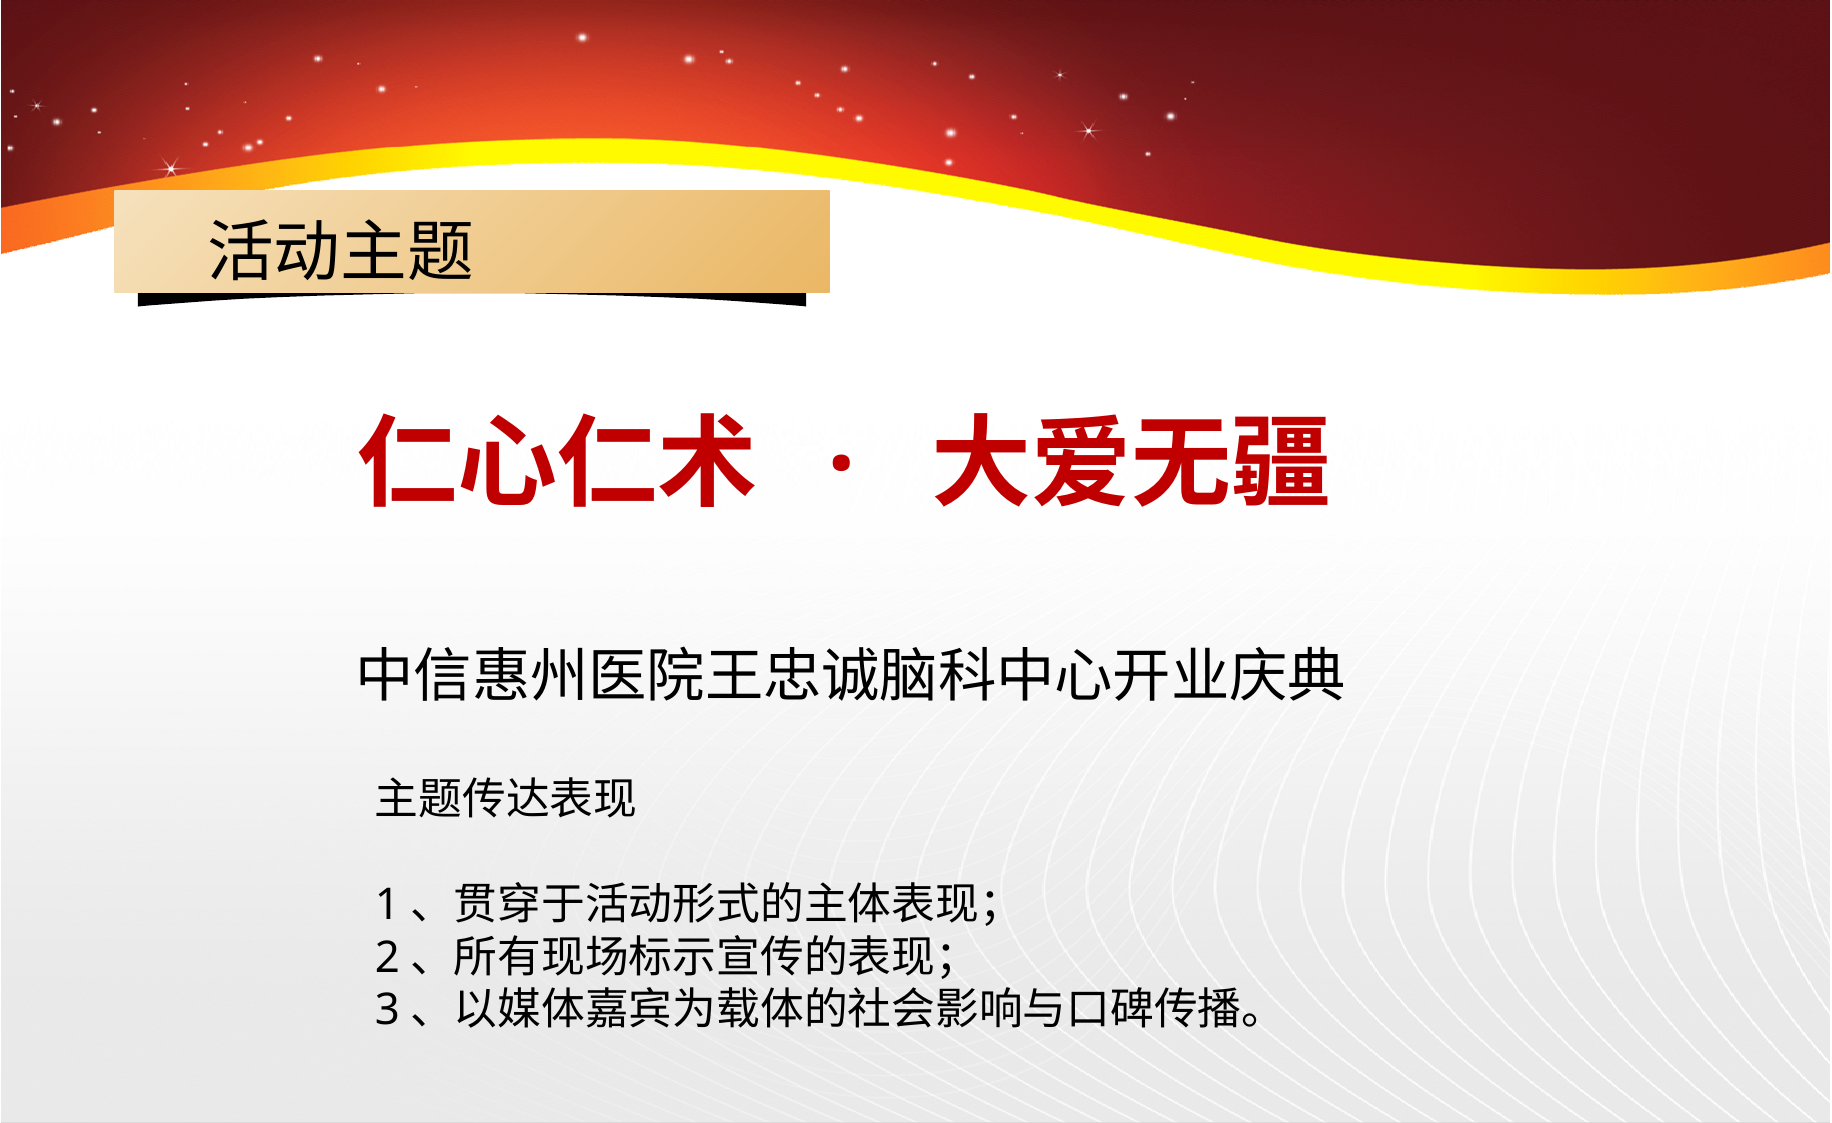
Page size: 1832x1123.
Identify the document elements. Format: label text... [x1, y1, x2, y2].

picture [0, 0, 1832, 1123]
text_box 仁心仁术 · 大爱无疆 中信惠州医院王忠诚脑科中心开业庆典 [137, 390, 1643, 768]
text_box 主题传达表现 1、贯穿于活动形式的主体表现； 2、所有现场标示宣传的表现； 3、以媒体嘉宾为载体的社会影响与口碑传播。 [357, 762, 1660, 1043]
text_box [114, 190, 830, 307]
